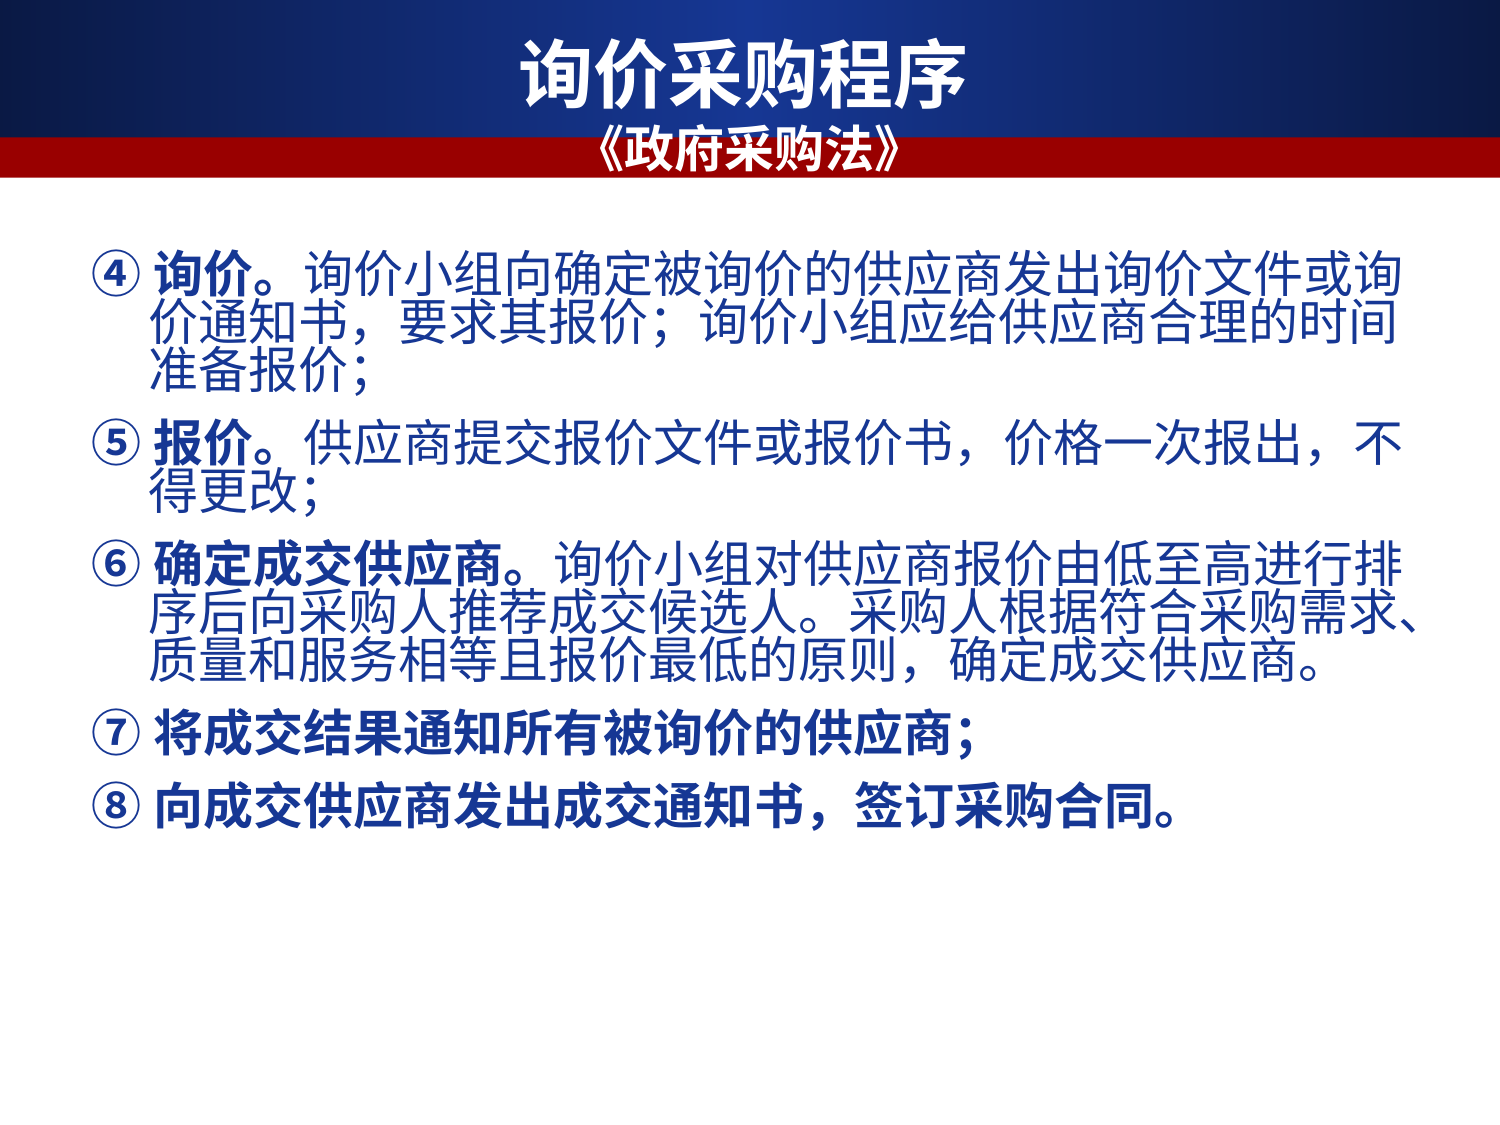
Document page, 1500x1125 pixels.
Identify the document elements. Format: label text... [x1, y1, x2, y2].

list ④询价。询价小组向确定被询价的供应商发出询价文件或询价通知书，要求其报价；询价小组应给供应商合理的时间准备报价； ⑤报价。供应商提交报价文件或报价书，价格一次报出，不得更改； ⑥确定成交供应商。询价小组对供应商报价由低至高进行排序后向采购人推荐成交候选人。采购人根据符合采购需求、质量和服务相等且报价最低的原则，确定成交供应商。 ⑦将成交结果通知所有被询价的供应商； ⑧向成交供应商发出成交通知书，签订采购合同。 [76, 246, 1424, 1048]
title 询价采购程序 《政府采购法》 [49, 56, 1438, 150]
